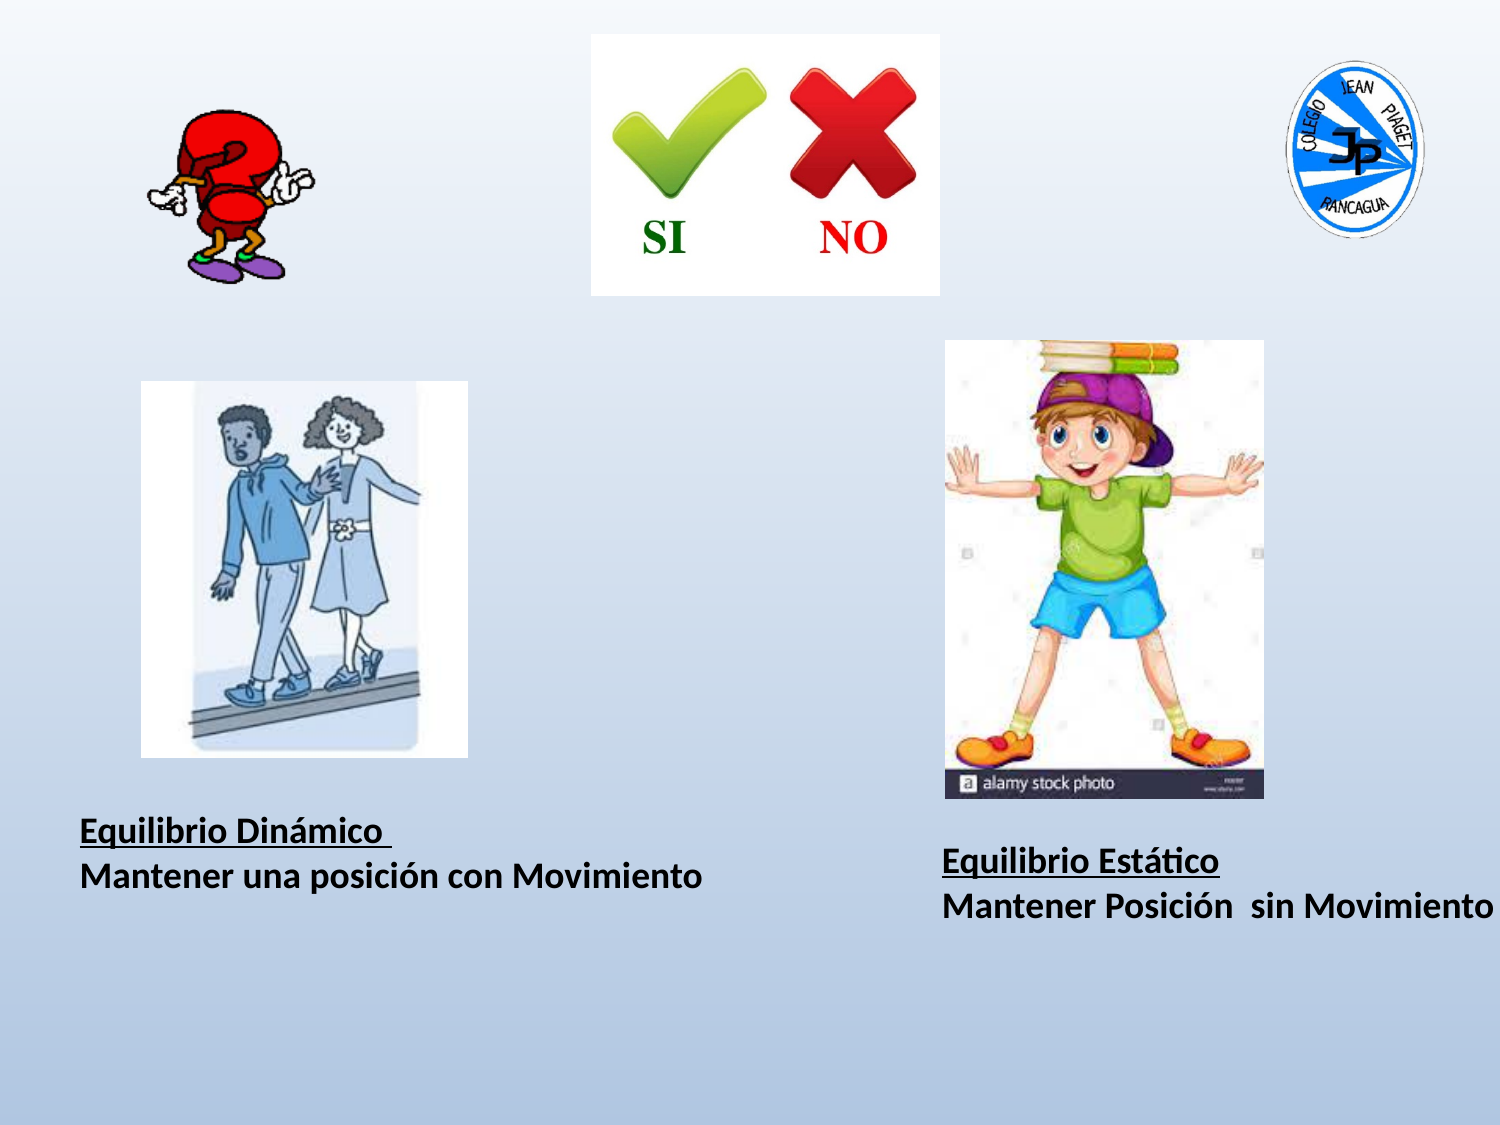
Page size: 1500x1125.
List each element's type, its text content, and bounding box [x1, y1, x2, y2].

picture [140, 381, 468, 758]
text_box Equilibrio Dinámico Mantener una posición con Movimiento [64, 798, 815, 904]
picture [945, 339, 1264, 799]
text_box Equilibrio Estático Mantener Posición sin Movimiento [927, 828, 1500, 934]
picture [1253, 58, 1465, 241]
picture [140, 34, 352, 292]
picture [591, 34, 941, 297]
